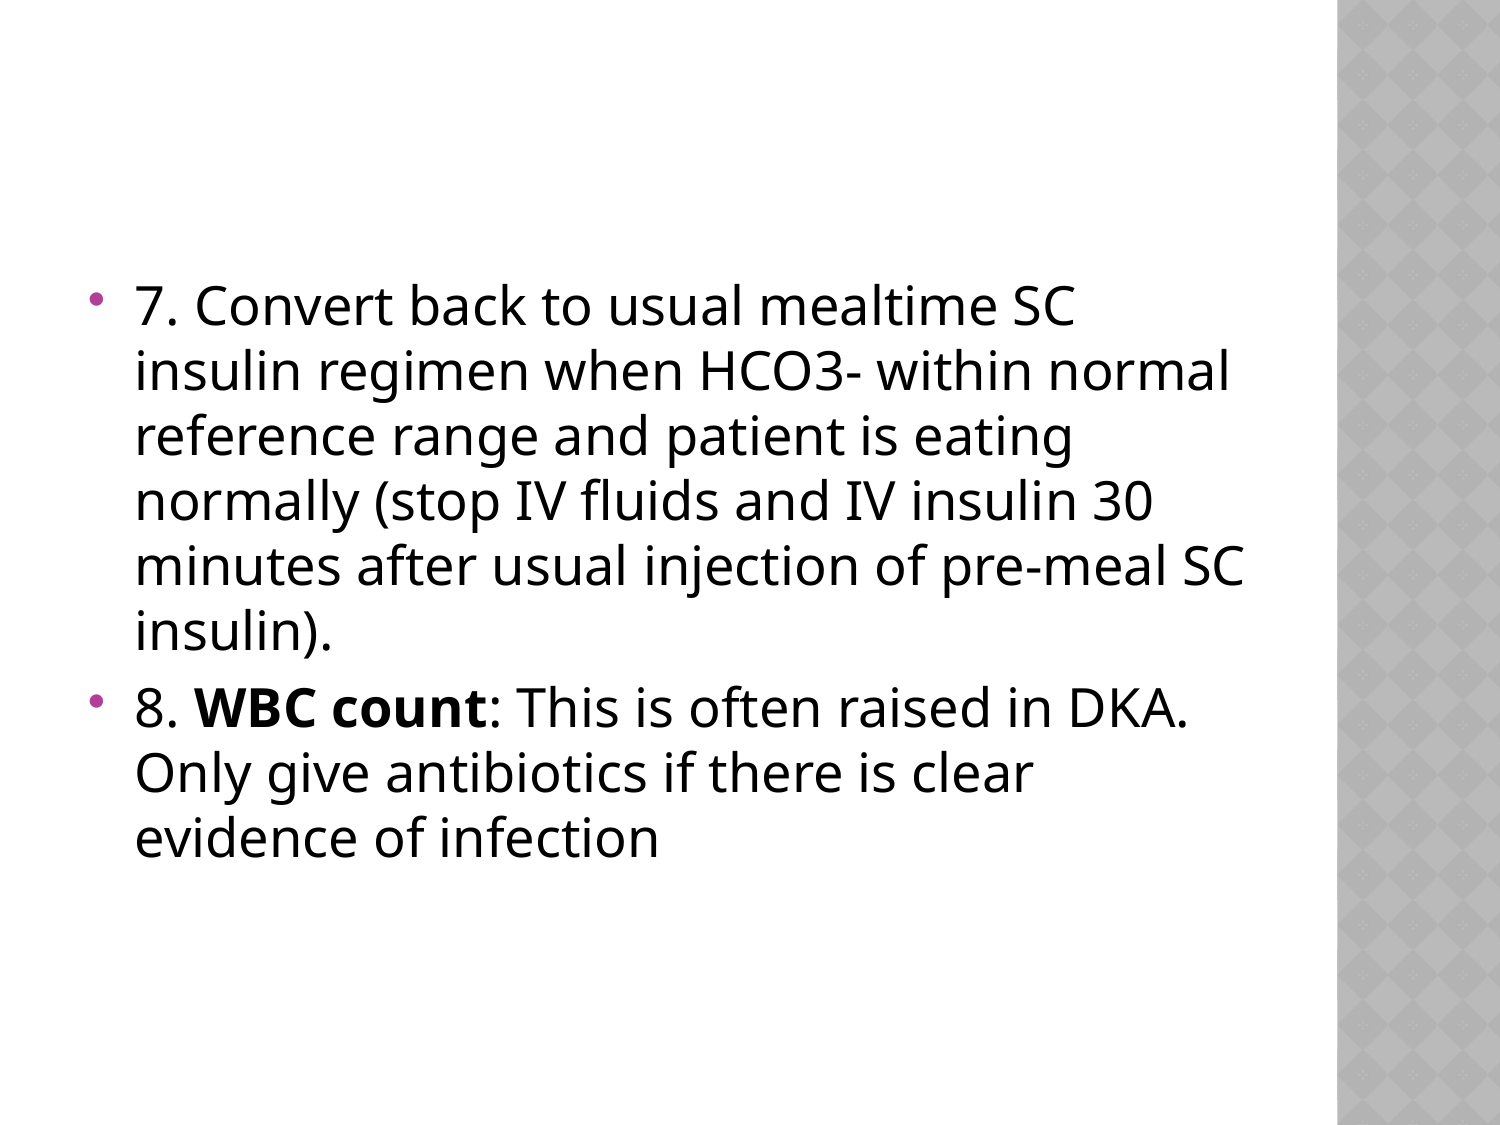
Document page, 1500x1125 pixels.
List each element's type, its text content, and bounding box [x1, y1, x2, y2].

list 7. Convert back to usual mealtime SC insulin regimen when HCO3- within normal reference range and patient is eating normally (stop IV fluids and IV insulin 30 minutes after usual injection of pre-meal SC insulin). 8. WBC count: This is often raised in DKA. Only give antibiotics if there is clear evidence of infection [75, 264, 1263, 1059]
